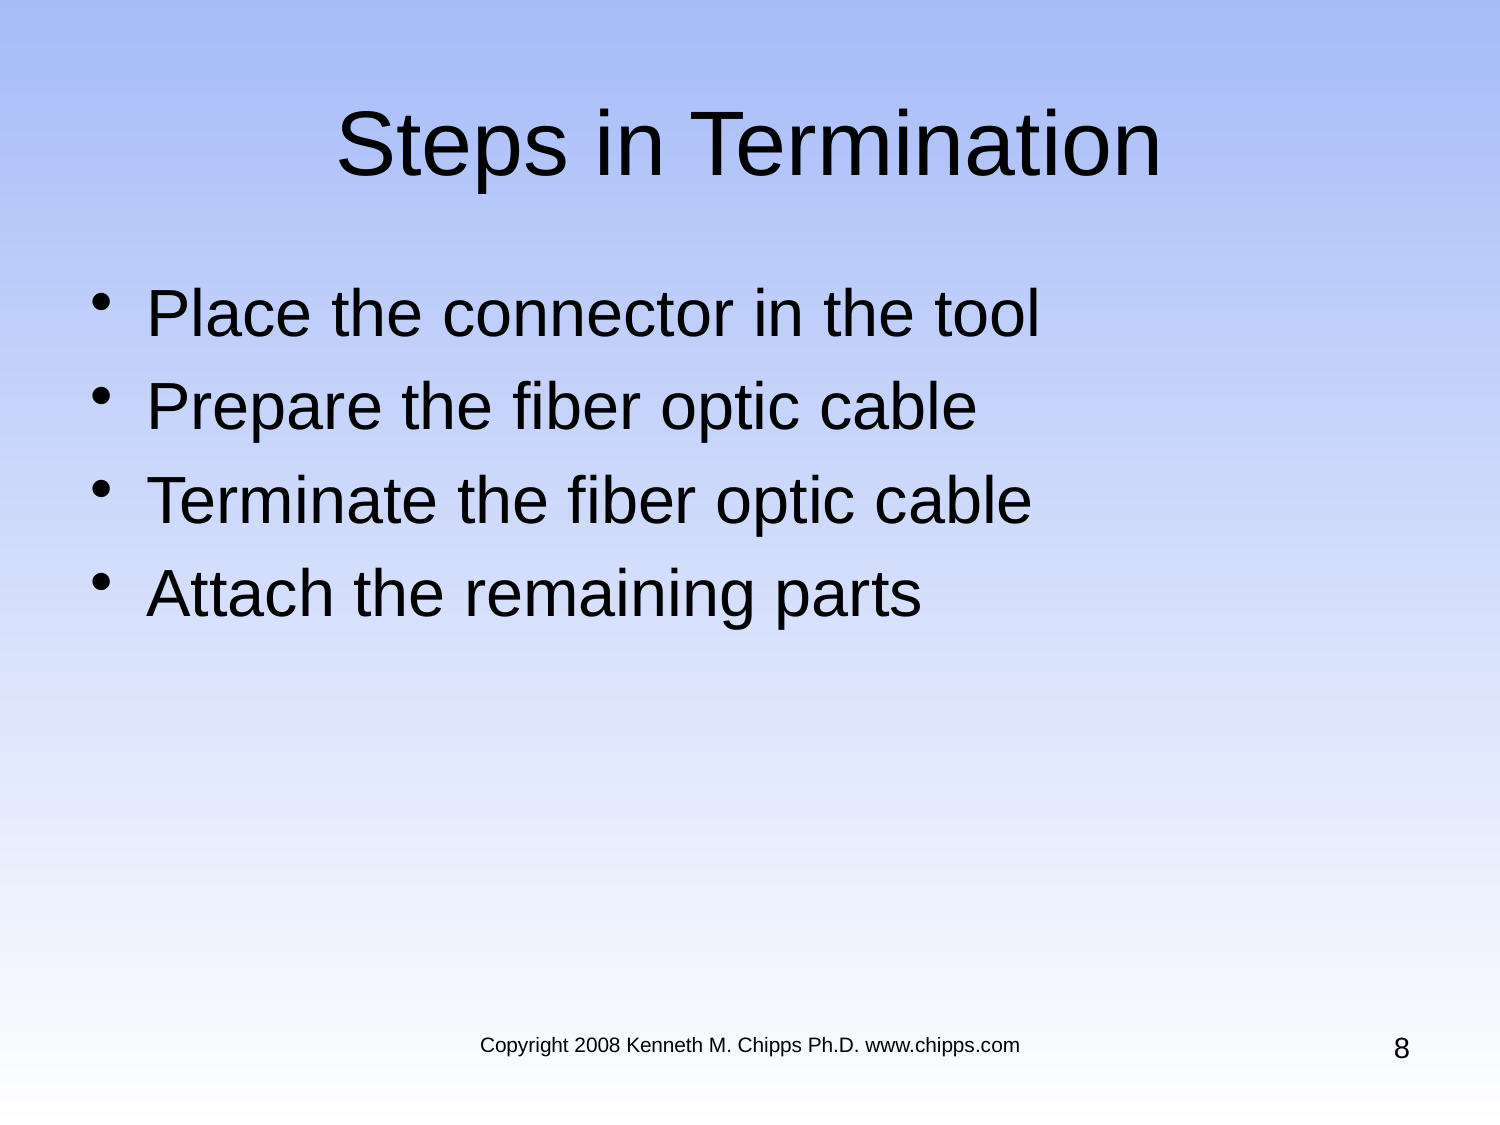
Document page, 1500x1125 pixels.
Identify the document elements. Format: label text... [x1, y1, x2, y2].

title Steps in Termination [75, 45, 1425, 233]
list Place the connector in the tool Prepare the fiber optic cable Terminate the fiber optic cable Attach the remaining parts [75, 262, 1425, 1005]
footer Copyright 2008 Kenneth M. Chipps Ph.D. www.chipps.com [449, 1024, 1051, 1103]
slide_number 8 [1074, 1021, 1426, 1101]
